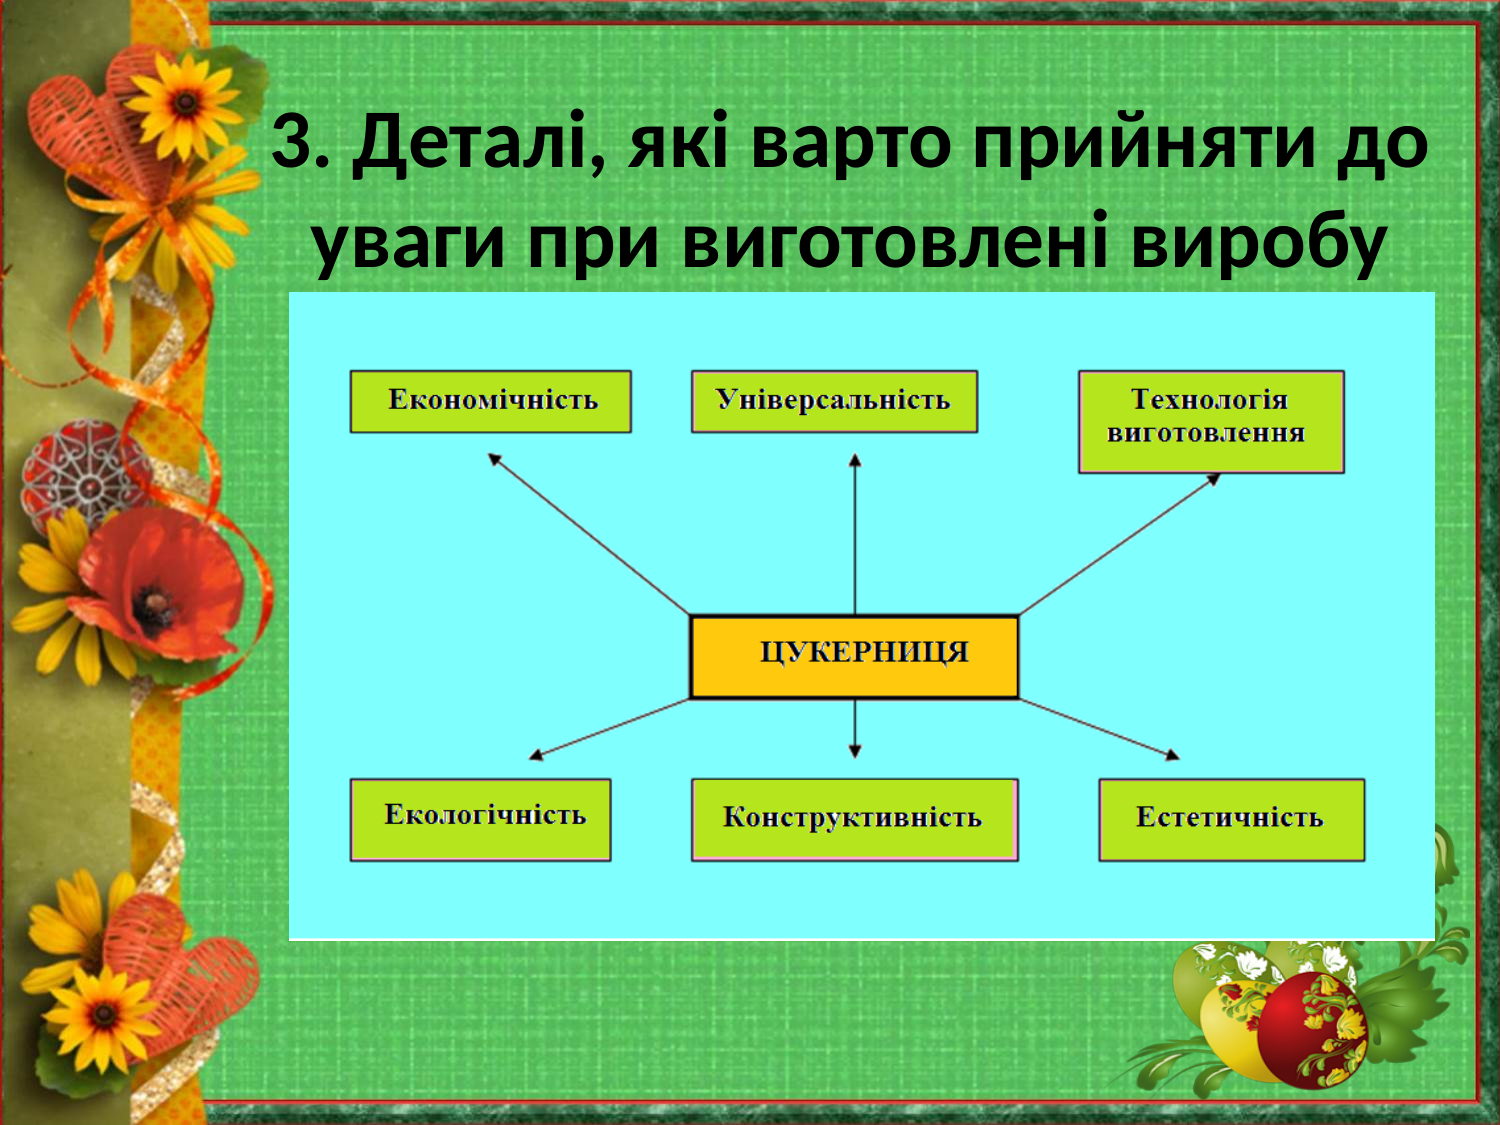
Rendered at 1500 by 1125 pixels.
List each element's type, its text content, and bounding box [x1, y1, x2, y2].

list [1104, 822, 1470, 1100]
picture [0, 0, 1500, 1125]
title 3. Деталі, які варто прийняти до уваги при виготовлені виробу [253, 48, 1447, 421]
